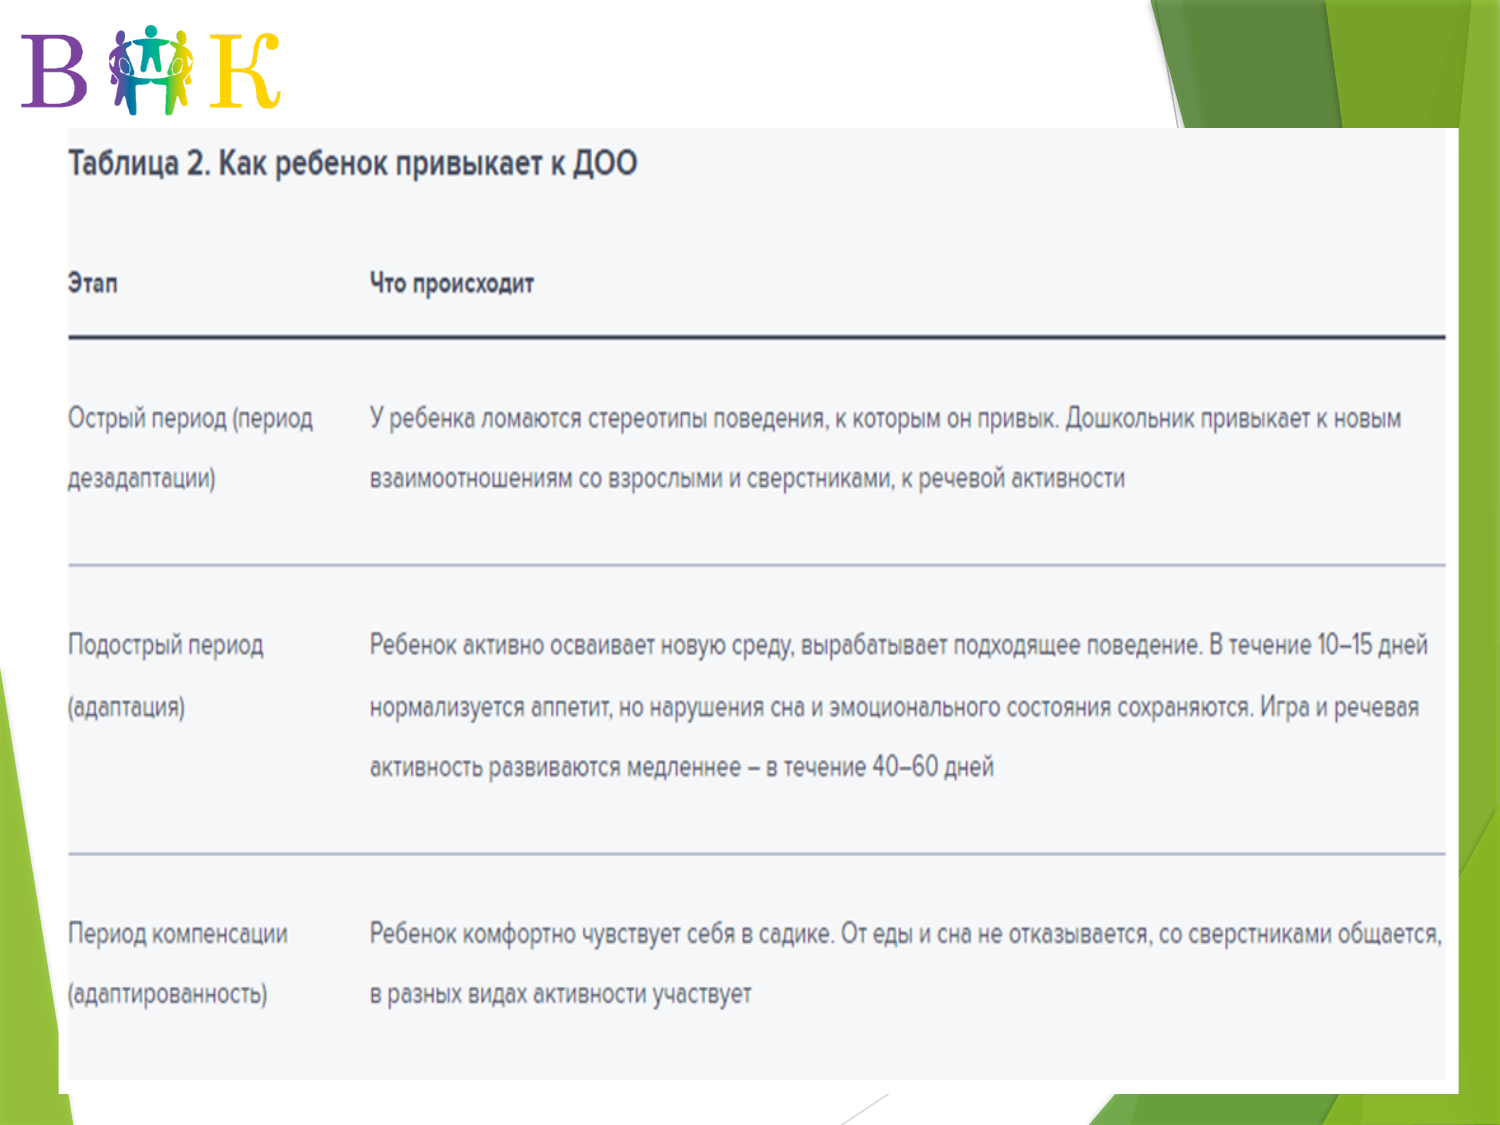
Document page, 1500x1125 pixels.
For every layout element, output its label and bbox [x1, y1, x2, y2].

list [58, 128, 1460, 1095]
picture [0, 0, 312, 143]
